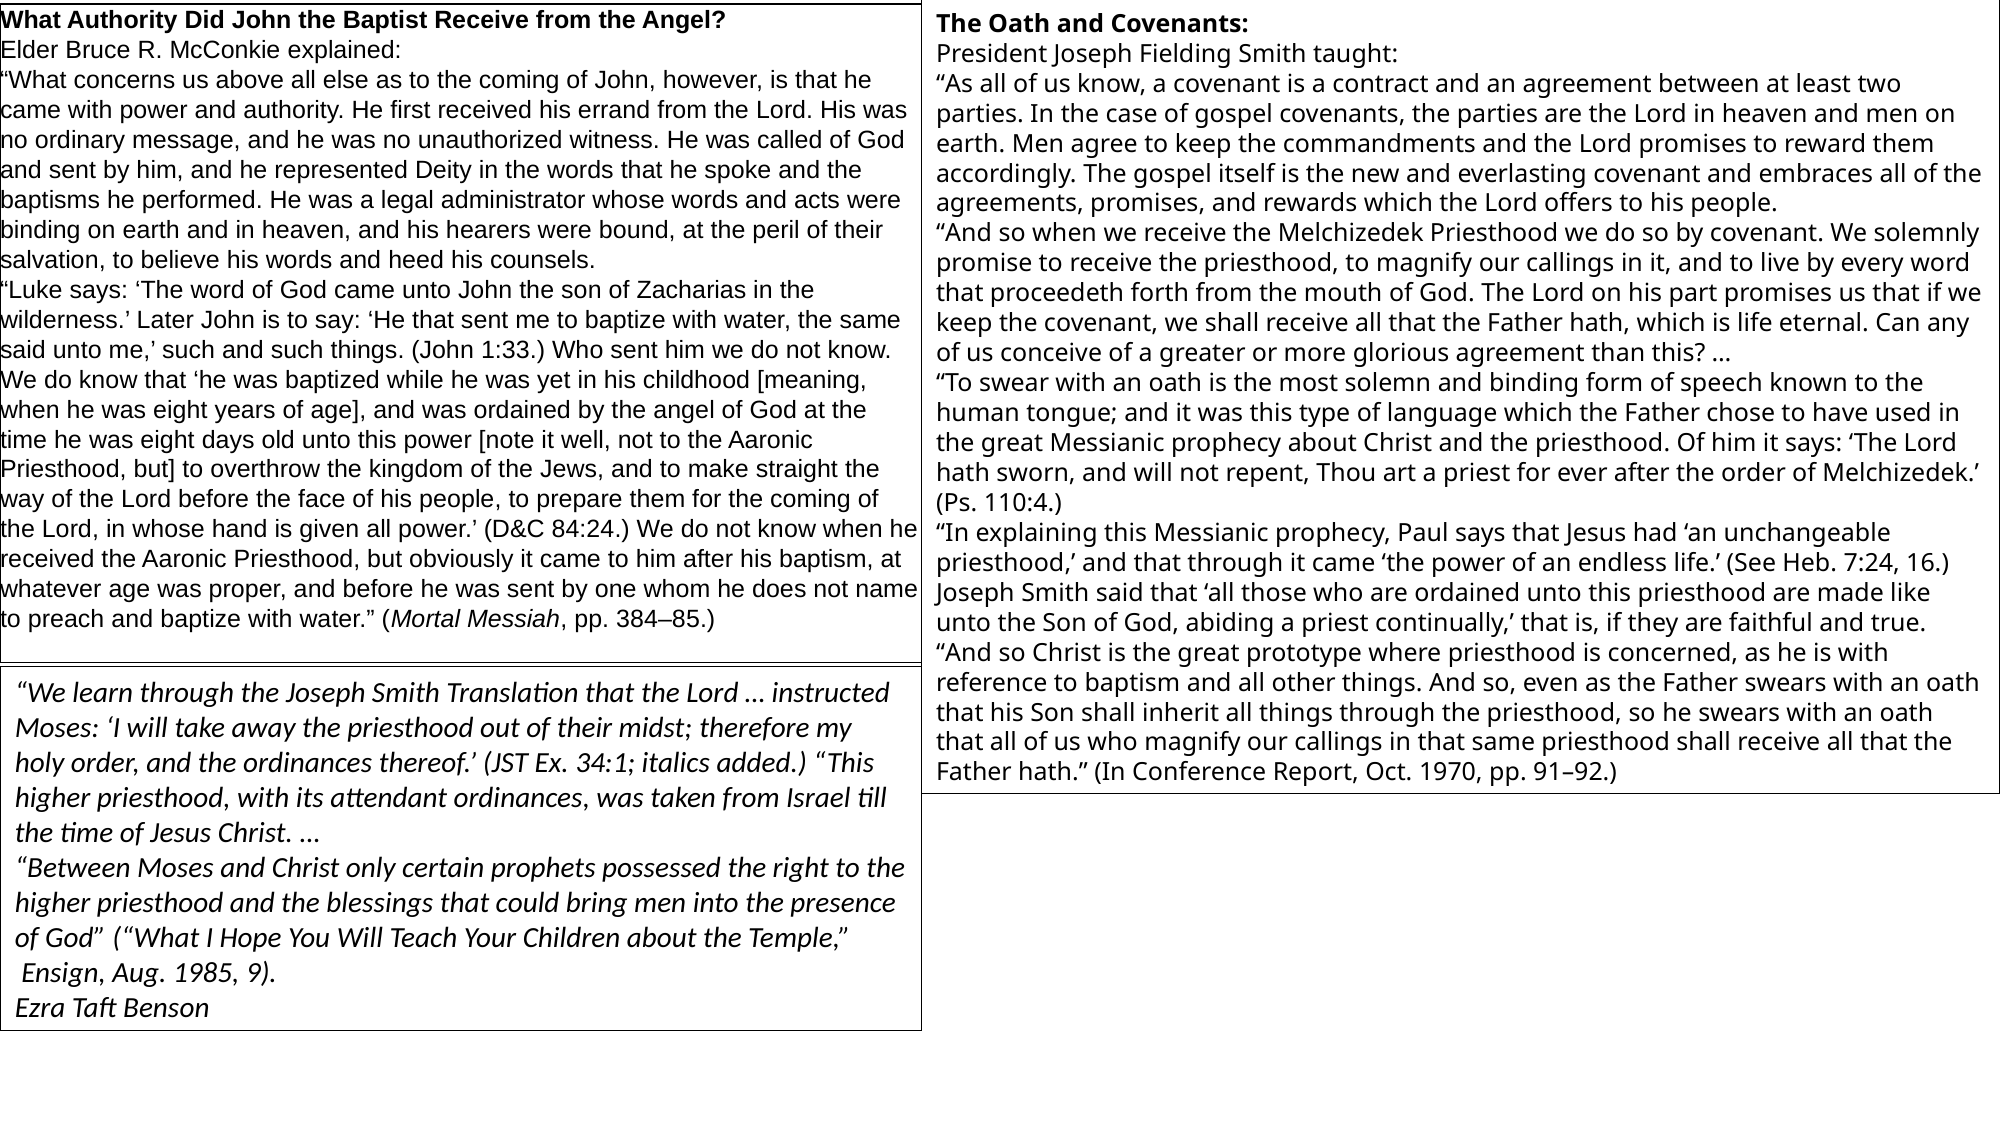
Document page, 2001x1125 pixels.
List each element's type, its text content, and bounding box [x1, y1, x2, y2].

text_box The Oath and Covenants: President Joseph Fielding Smith taught: “As all of us know, a covenant is a contract and an agreement between at least two parties. In the case of gospel covenants, the parties are the Lord in heaven and men on earth. Men agree to keep the commandments and the Lord promises to reward them accordingly. The gospel itself is the new and everlasting covenant and embraces all of the agreements, promises, and rewards which the Lord offers to his people. “And so when we receive the Melchizedek Priesthood we do so by covenant. We solemnly promise to receive the priesthood, to magnify our callings in it, and to live by every word that proceedeth forth from the mouth of God. The Lord on his part promises us that if we keep the covenant, we shall receive all that the Father hath, which is life eternal. Can any of us conceive of a greater or more glorious agreement than this? … “To swear with an oath is the most solemn and binding form of speech known to the human tongue; and it was this type of language which the Father chose to have used in the great Messianic prophecy about Christ and the priesthood. Of him it says: ‘The Lord hath sworn, and will not repent, Thou art a priest for ever after the order of Melchizedek.’ (Ps. 110:4.) “In explaining this Messianic prophecy, Paul says that Jesus had ‘an unchangeable priesthood,’ and that through it came ‘the power of an endless life.’ (See Heb. 7:24, 16.) Joseph Smith said that ‘all those who are ordained unto this priesthood are made like unto the Son of God, abiding a priest continually,’ that is, if they are faithful and true. “And so Christ is the great prototype where priesthood is concerned, as he is with reference to baptism and all other things. And so, even as the Father swears with an oath that his Son shall inherit all things through the priesthood, so he swears with an oath that all of us who magnify our callings in that same priesthood shall receive all that the Father hath.” (In Conference Report, Oct. 1970, pp. 91–92.) [921, 0, 2000, 794]
text_box What Authority Did John the Baptist Receive from the Angel? Elder Bruce R. McConkie explained: “What concerns us above all else as to the coming of John, however, is that he came with power and authority. He first received his errand from the Lord. His was no ordinary message, and he was no unauthorized witness. He was called of God and sent by him, and he represented Deity in the words that he spoke and the baptisms he performed. He was a legal administrator whose words and acts were binding on earth and in heaven, and his hearers were bound, at the peril of their salvation, to believe his words and heed his counsels. “Luke says: ‘The word of God came unto John the son of Zacharias in the wilderness.’ Later John is to say: ‘He that sent me to baptize with water, the same said unto me,’ such and such things. (John 1:33.) Who sent him we do not know. We do know that ‘he was baptized while he was yet in his childhood [meaning, when he was eight years of age], and was ordained by the angel of God at the time he was eight days old unto this power [note it well, not to the Aaronic Priesthood, but] to overthrow the kingdom of the Jews, and to make straight the way of the Lord before the face of his people, to prepare them for the coming of the Lord, in whose hand is given all power.’ (D&C 84:24.) We do not know when he received the Aaronic Priesthood, but obviously it came to him after his baptism, at whatever age was proper, and before he was sent by one whom he does not name to preach and baptize with water.” (Mortal Messiah, pp. 384–85.) [0, 3, 921, 663]
text_box “We learn through the Joseph Smith Translation that the Lord … instructed Moses: ‘I will take away the priesthood out of their midst; therefore my holy order, and the ordinances thereof.’ (JST Ex. 34:1; italics added.) “This higher priesthood, with its attendant ordinances, was taken from Israel till the time of Jesus Christ. … “Between Moses and Christ only certain prophets possessed the right to the higher priesthood and the blessings that could bring men into the presence of God” (“What I Hope You Will Teach Your Children about the Temple,” Ensign, Aug. 1985, 9). Ezra Taft Benson [0, 666, 922, 1031]
